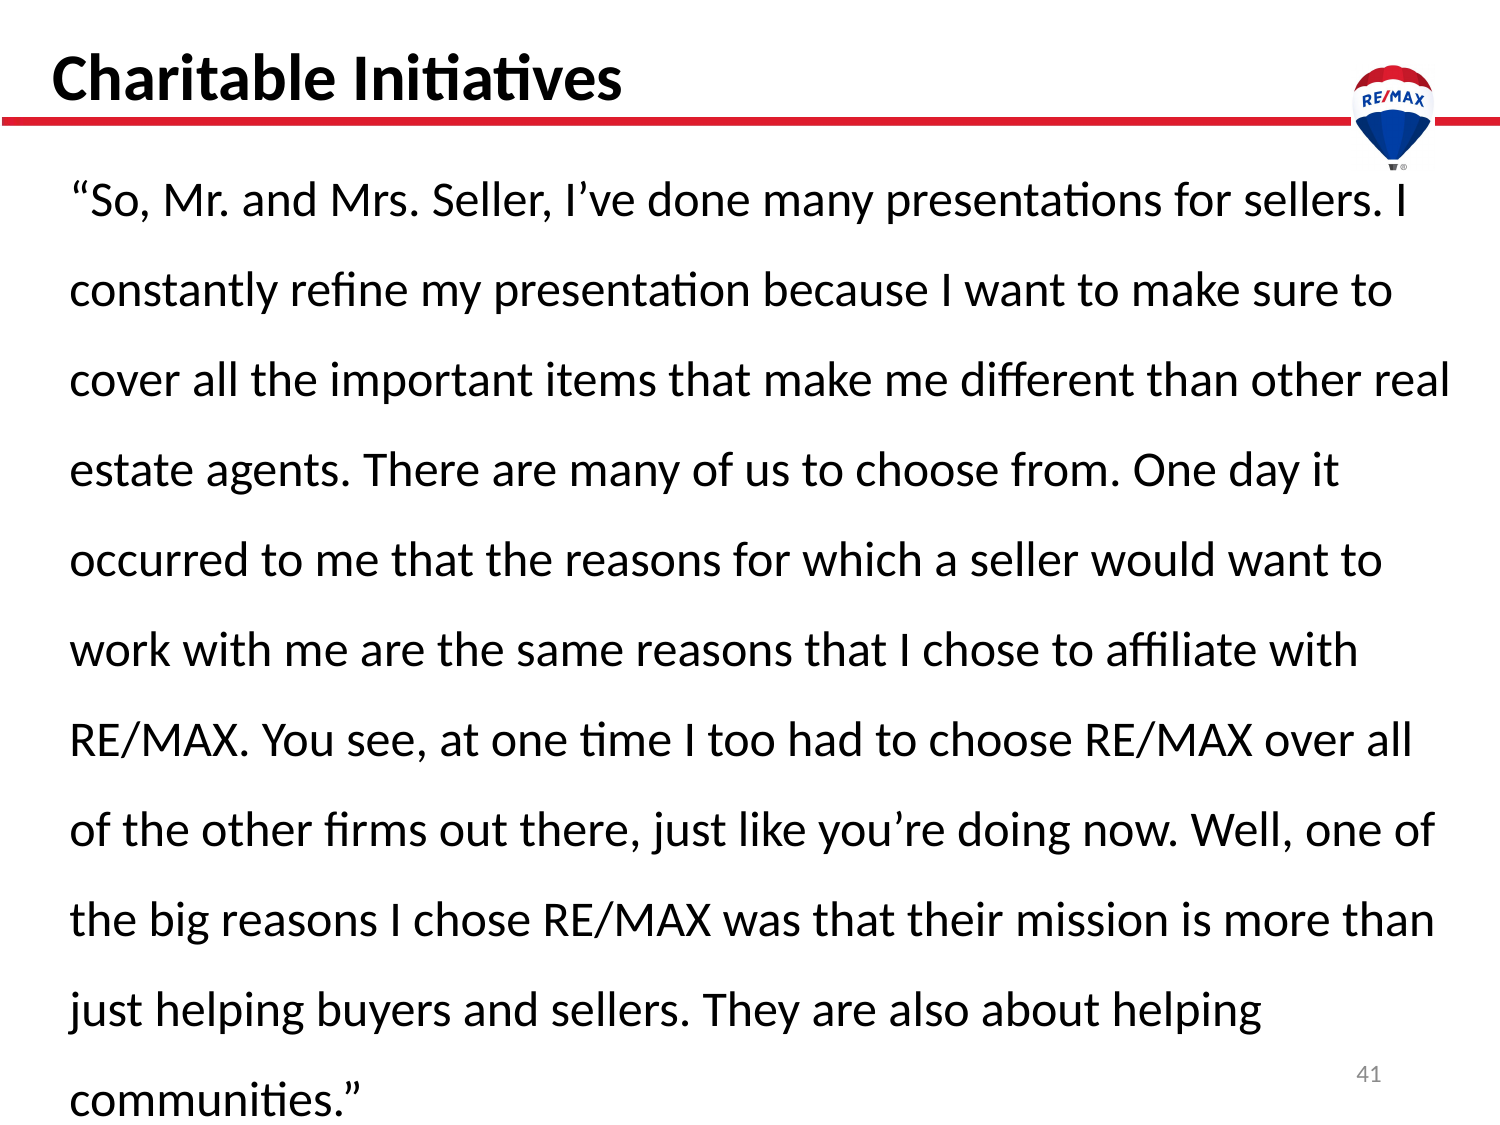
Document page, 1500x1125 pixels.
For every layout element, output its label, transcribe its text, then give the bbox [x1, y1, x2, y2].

text_box “So, Mr. and Mrs. Seller, I’ve done many presentations for sellers. I constantly refine my presentation because I want to make sure to cover all the important items that make me different than other real estate agents. There are many of us to choose from. One day it occurred to me that the reasons for which a seller would want to work with me are the same reasons that I chose to affiliate with RE/MAX. You see, at one time I too had to choose RE/MAX over all of the other firms out there, just like you’re doing now. Well, one of the big reasons I chose RE/MAX was that their mission is more than just helping buyers and sellers. They are also about helping communities.” [54, 128, 1475, 1125]
text_box Charitable Initiatives [37, 26, 1447, 117]
picture [0, 64, 1500, 171]
